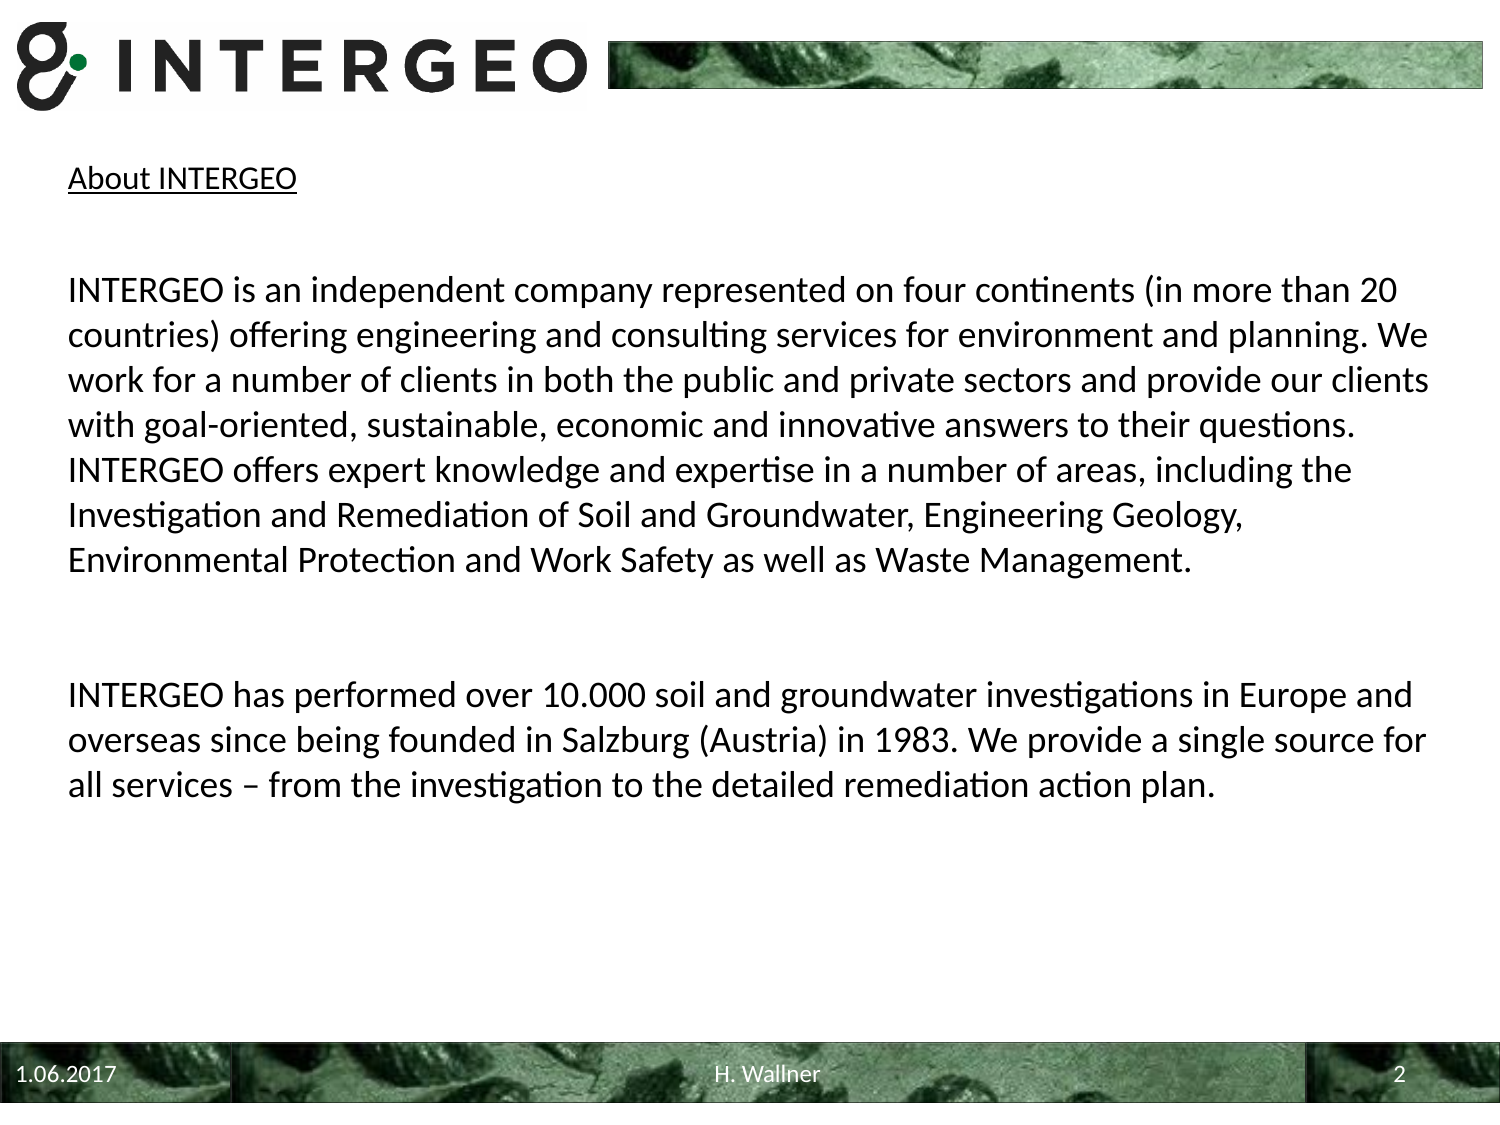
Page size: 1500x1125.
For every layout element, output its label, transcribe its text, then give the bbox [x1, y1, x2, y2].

list About INTERGEO [53, 149, 1404, 257]
slide_number 2 [1305, 1042, 1500, 1103]
footer H. Wallner [230, 1042, 1305, 1103]
text_box INTERGEO is an independent company represented on four continents (in more than 20 countries) offering engineering and consulting services for environment and planning. We work for a number of clients in both the public and private sectors and provide our clients with goal-oriented, sustainable, economic and innovative answers to their questions. INTERGEO offers expert knowledge and expertise in a number of areas, including the Investigation and Remediation of Soil and Groundwater, Engineering Geology, Environmental Protection and Work Safety as well as Waste Management. INTERGEO has performed over 10.000 soil and groundwater investigations in Europe and overseas since being founded in Salzburg (Austria) in 1983. We provide a single source for all services – from the investigation to the detailed remediation action plan. [53, 257, 1471, 993]
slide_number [0, 1042, 230, 1103]
picture [608, 41, 1483, 89]
picture [17, 22, 587, 111]
